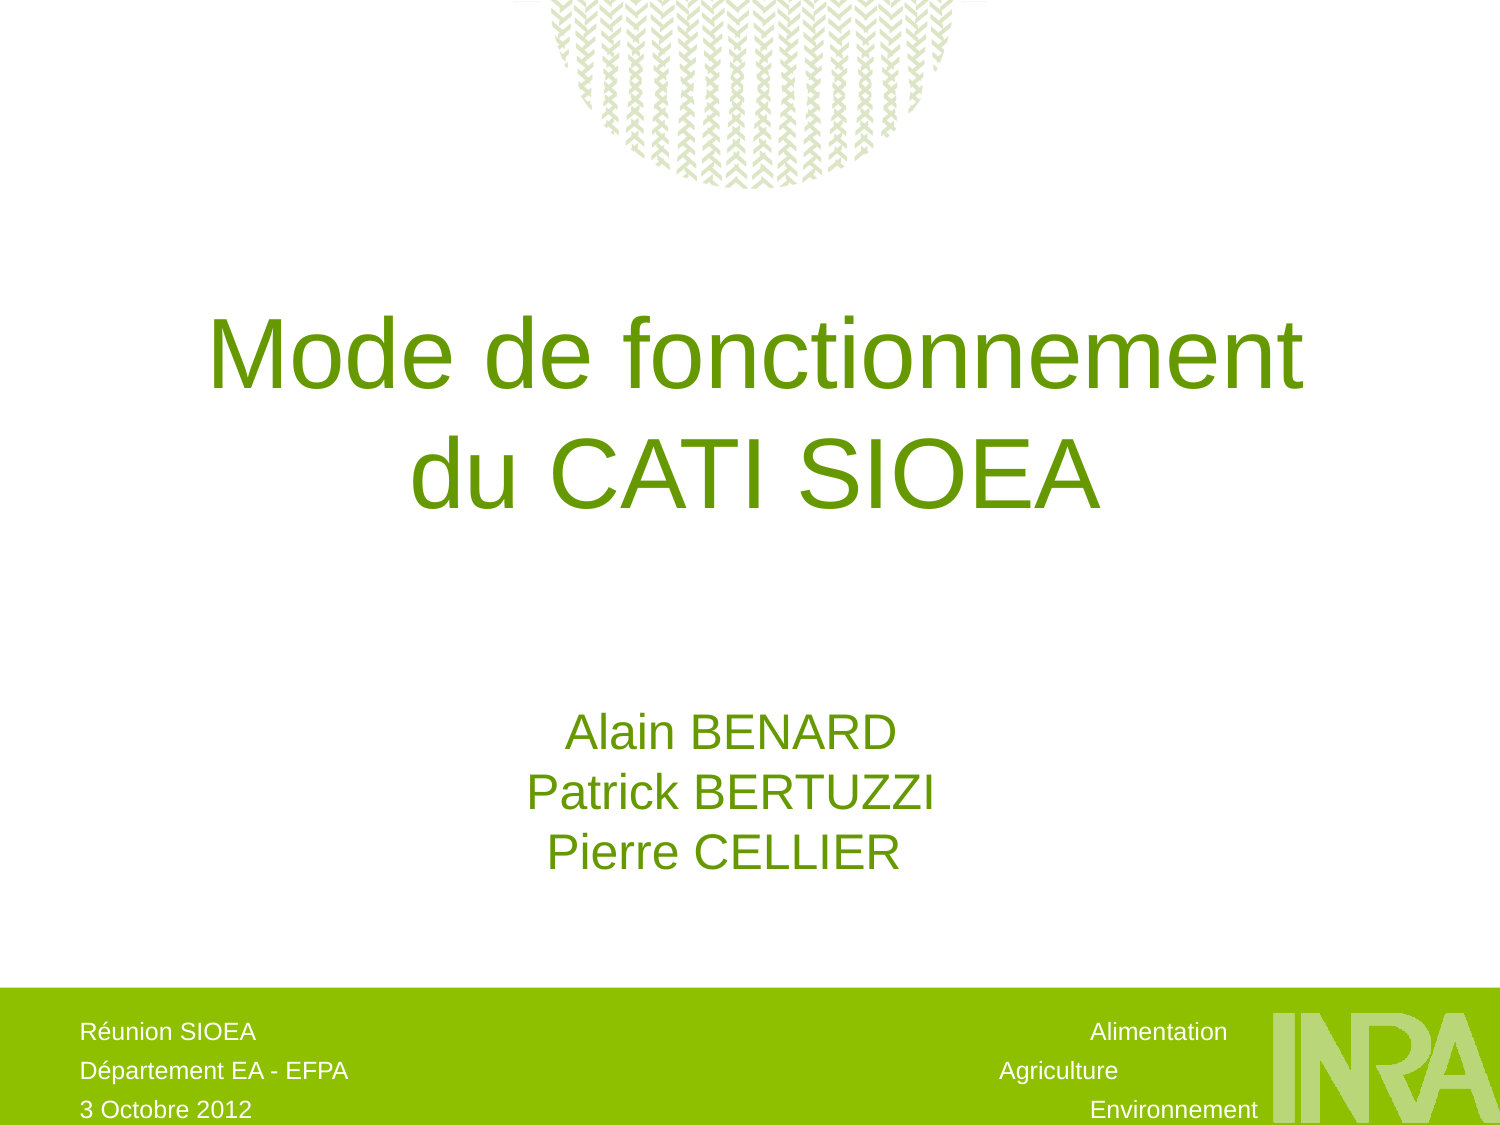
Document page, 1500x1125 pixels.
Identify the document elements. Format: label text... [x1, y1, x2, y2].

picture [513, 0, 987, 189]
text_box Alain BENARD Patrick BERTUZZI Pierre CELLIER [511, 692, 952, 888]
title Mode de fonctionnement du CATI SIOEA [123, 231, 1388, 587]
picture [1269, 1013, 1500, 1125]
